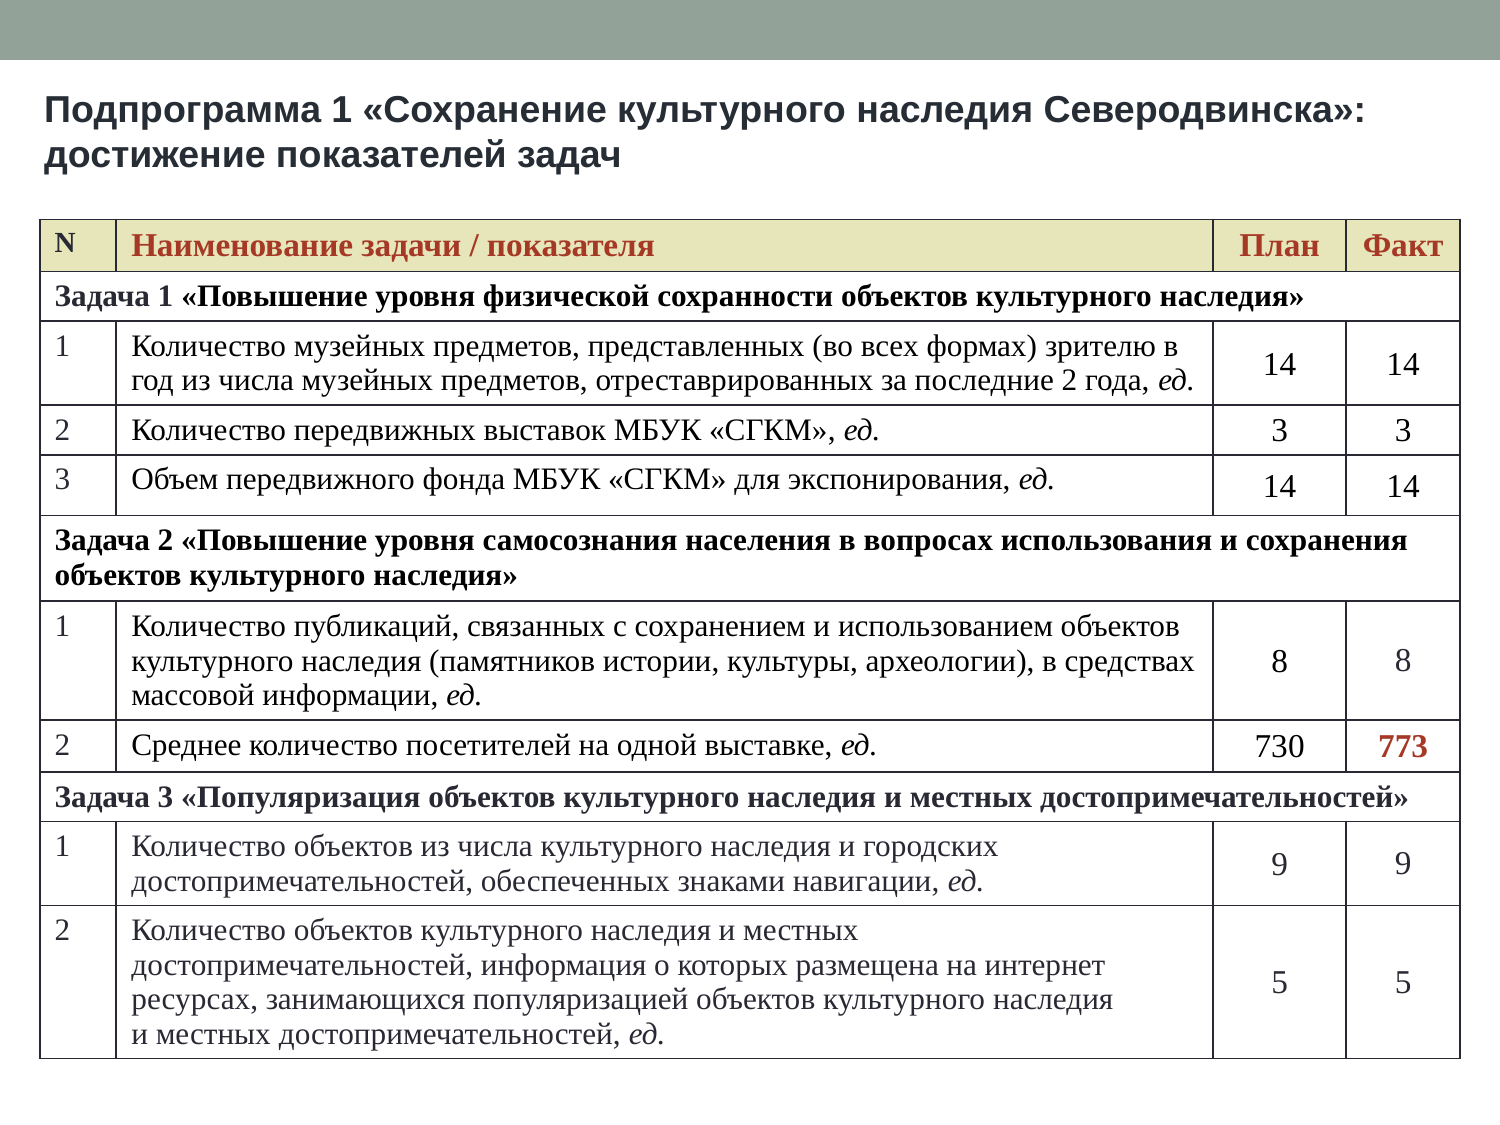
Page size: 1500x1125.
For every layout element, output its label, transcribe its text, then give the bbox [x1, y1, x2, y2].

table_cell 14 [1214, 322, 1345, 404]
table_cell 2 [41, 906, 115, 1058]
table_cell 5 [1214, 906, 1345, 1058]
table_cell Количество передвижных выставок МБУК «СГКМ», ед. [117, 406, 1212, 454]
table_cell Среднее количество посетителей на одной выставке, ед. [117, 721, 1212, 771]
table_cell 3 [1347, 406, 1459, 454]
table_cell 730 [1214, 721, 1345, 771]
table_cell Задача 1 «Повышение уровня физической сохранности объектов культурного наследия» [41, 272, 1459, 320]
table_cell Задача 2 «Повышение уровня самосознания населения в вопросах использования и сохранения объектов культурного наследия» [41, 516, 1459, 600]
table_header Факт [1347, 220, 1459, 271]
table_cell 5 [1347, 906, 1459, 1058]
table_cell Количество публикаций, связанных с сохранением и использованием объектов культурного наследия (памятников истории, культуры, археологии), в средствах массовой информации, ед. [117, 602, 1212, 719]
table_cell 1 [41, 322, 115, 404]
table_header N [41, 220, 115, 271]
text_box Подпрограмма 1 «Сохранение культурного наследия Северодвинска»: достижение показателей задач [29, 78, 1471, 183]
table_cell 3 [41, 456, 115, 515]
table_cell 9 [1214, 822, 1345, 905]
table_cell 14 [1347, 322, 1459, 404]
table_cell 2 [41, 721, 115, 771]
table_cell Количество объектов культурного наследия и местных достопримечательностей, информация о которых размещена на интернет ресурсах, занимающихся популяризацией объектов культурного наследия и местных достопримечательностей, ед. [117, 906, 1212, 1058]
table_cell 9 [1347, 822, 1459, 905]
table_cell 773 [1347, 721, 1459, 771]
table_cell 1 [41, 602, 115, 719]
table_cell 3 [1214, 406, 1345, 454]
table_cell 1 [41, 822, 115, 905]
table_cell 14 [1214, 456, 1345, 515]
table_cell 8 [1347, 602, 1459, 719]
table_cell 8 [1214, 602, 1345, 719]
table_header План [1214, 220, 1345, 271]
table_cell Количество музейных предметов, представленных (во всех формах) зрителю в год из числа музейных предметов, отреставрированных за последние 2 года, ед. [117, 322, 1212, 404]
table_cell Количество объектов из числа культурного наследия и городских достопримечательностей, обеспеченных знаками навигации, ед. [117, 822, 1212, 905]
table_cell Задача 3 «Популяризация объектов культурного наследия и местных достопримечательностей» [41, 773, 1459, 821]
table_header Наименование задачи / показателя [117, 220, 1212, 271]
table_cell Объем передвижного фонда МБУК «СГКМ» для экспонирования, ед. [117, 456, 1212, 515]
table_cell 14 [1347, 456, 1459, 515]
table_cell 2 [41, 406, 115, 454]
